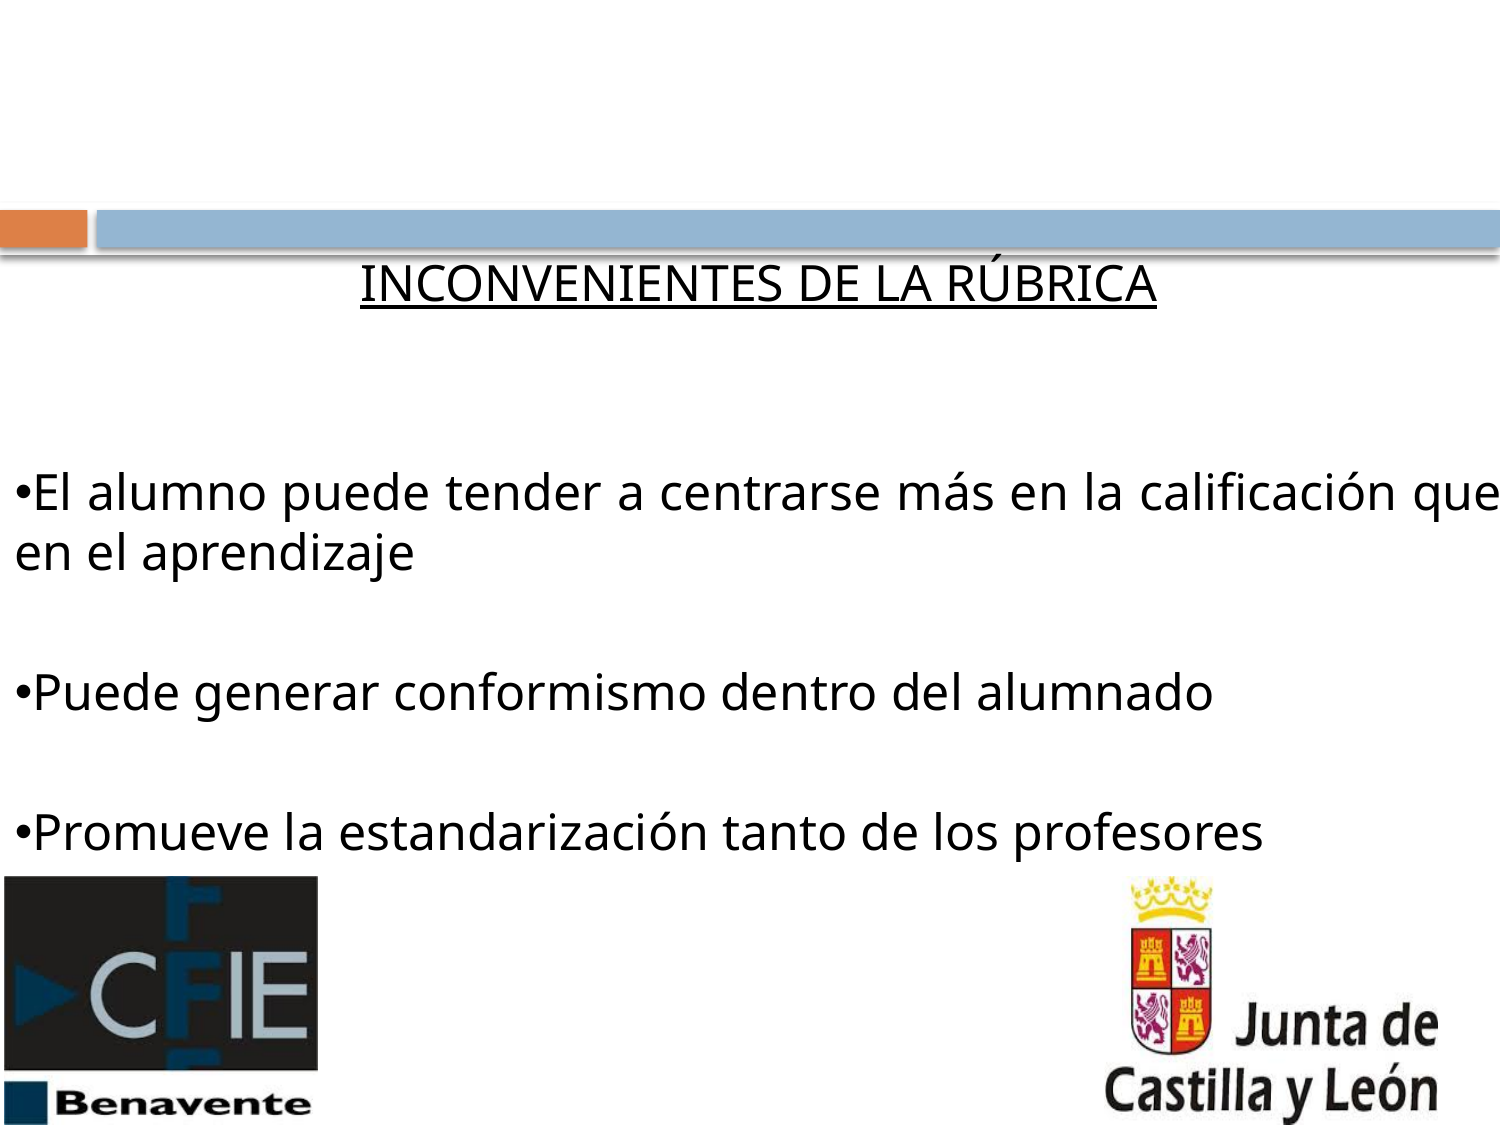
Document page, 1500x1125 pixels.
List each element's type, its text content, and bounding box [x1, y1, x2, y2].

text_box INCONVENIENTES DE LA RÚBRICA El alumno puede tender a centrarse más en la calificación que en el aprendizaje Puede generar conformismo dentro del alumnado Promueve la estandarización tanto de los profesores [0, 243, 1500, 929]
picture [1104, 876, 1439, 1125]
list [4, 876, 318, 1125]
